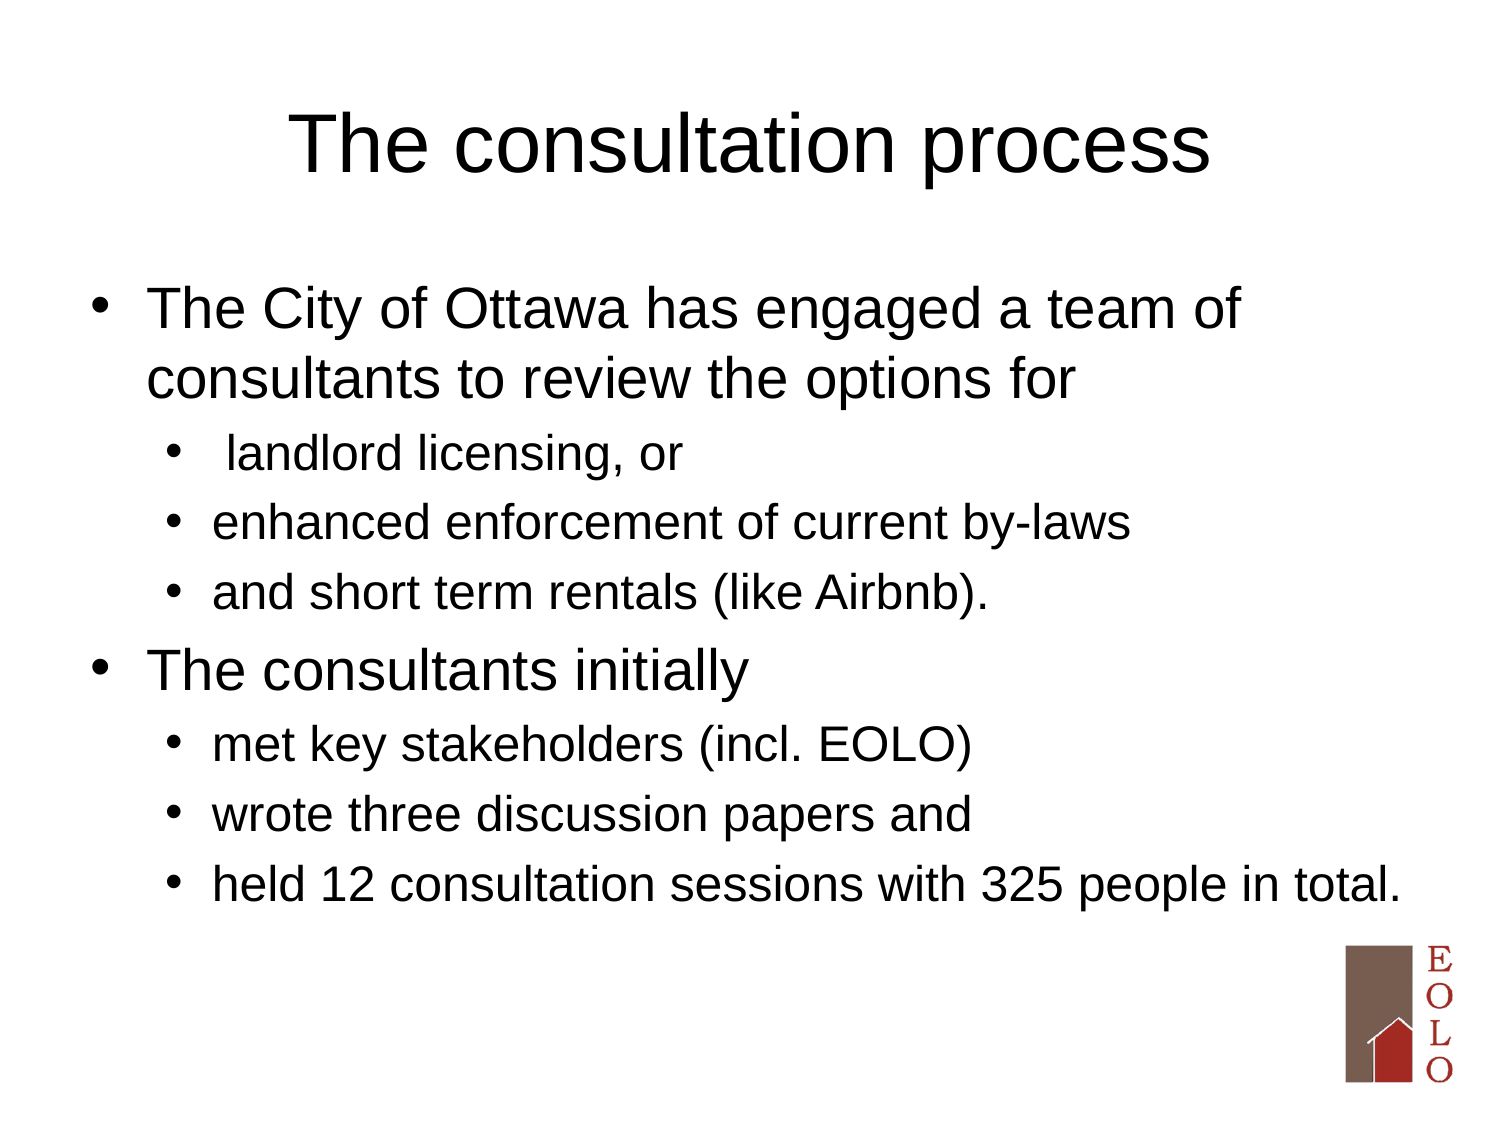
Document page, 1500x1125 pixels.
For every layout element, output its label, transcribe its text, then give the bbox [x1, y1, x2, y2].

list The City of Ottawa has engaged a team of consultants to review the options for landlord licensing, or enhanced enforcement of current by-laws and short term rentals (like Airbnb). The consultants initially met key stakeholders (incl. EOLO) wrote three discussion papers and held 12 consultation sessions with 325 people in total. [75, 262, 1425, 1005]
picture [1328, 928, 1463, 1105]
title The consultation process [75, 45, 1425, 233]
